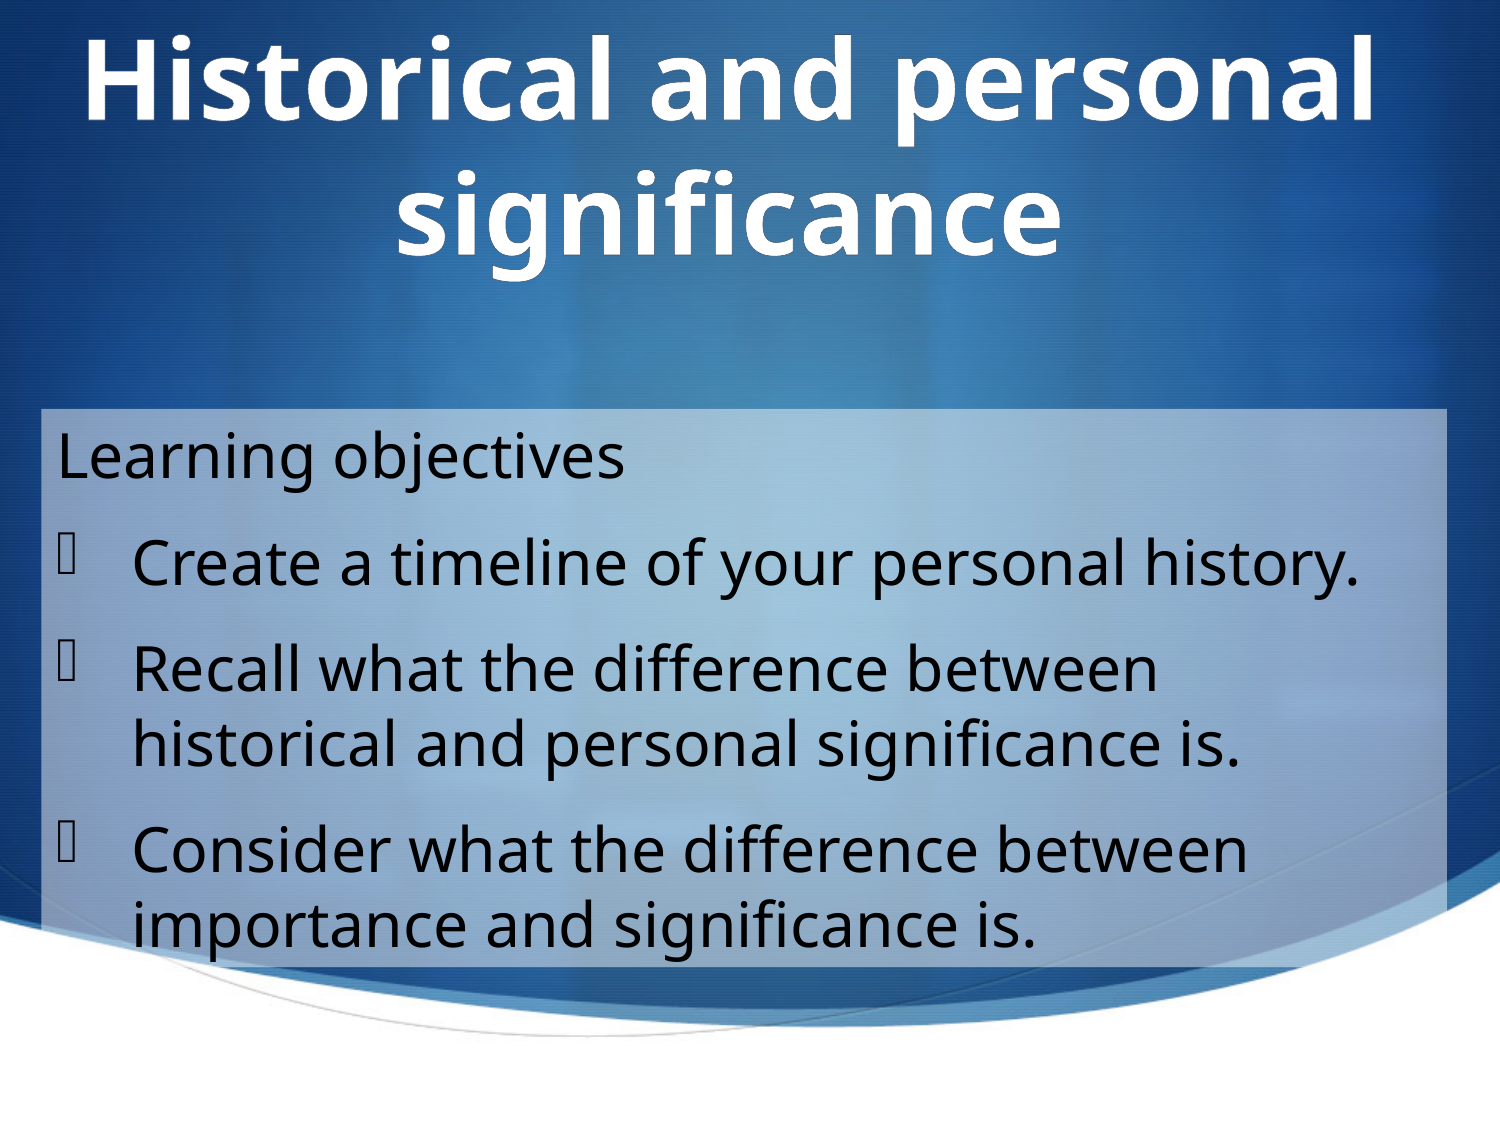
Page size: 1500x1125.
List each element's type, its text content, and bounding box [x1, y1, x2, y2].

picture [0, 0, 1500, 1125]
text_box Learning objectives Create a timeline of your personal history. Recall what the difference between historical and personal significance is. Consider what the difference between importance and significance is. [41, 408, 1447, 968]
text_box Historical and personal significance [0, 0, 1459, 285]
